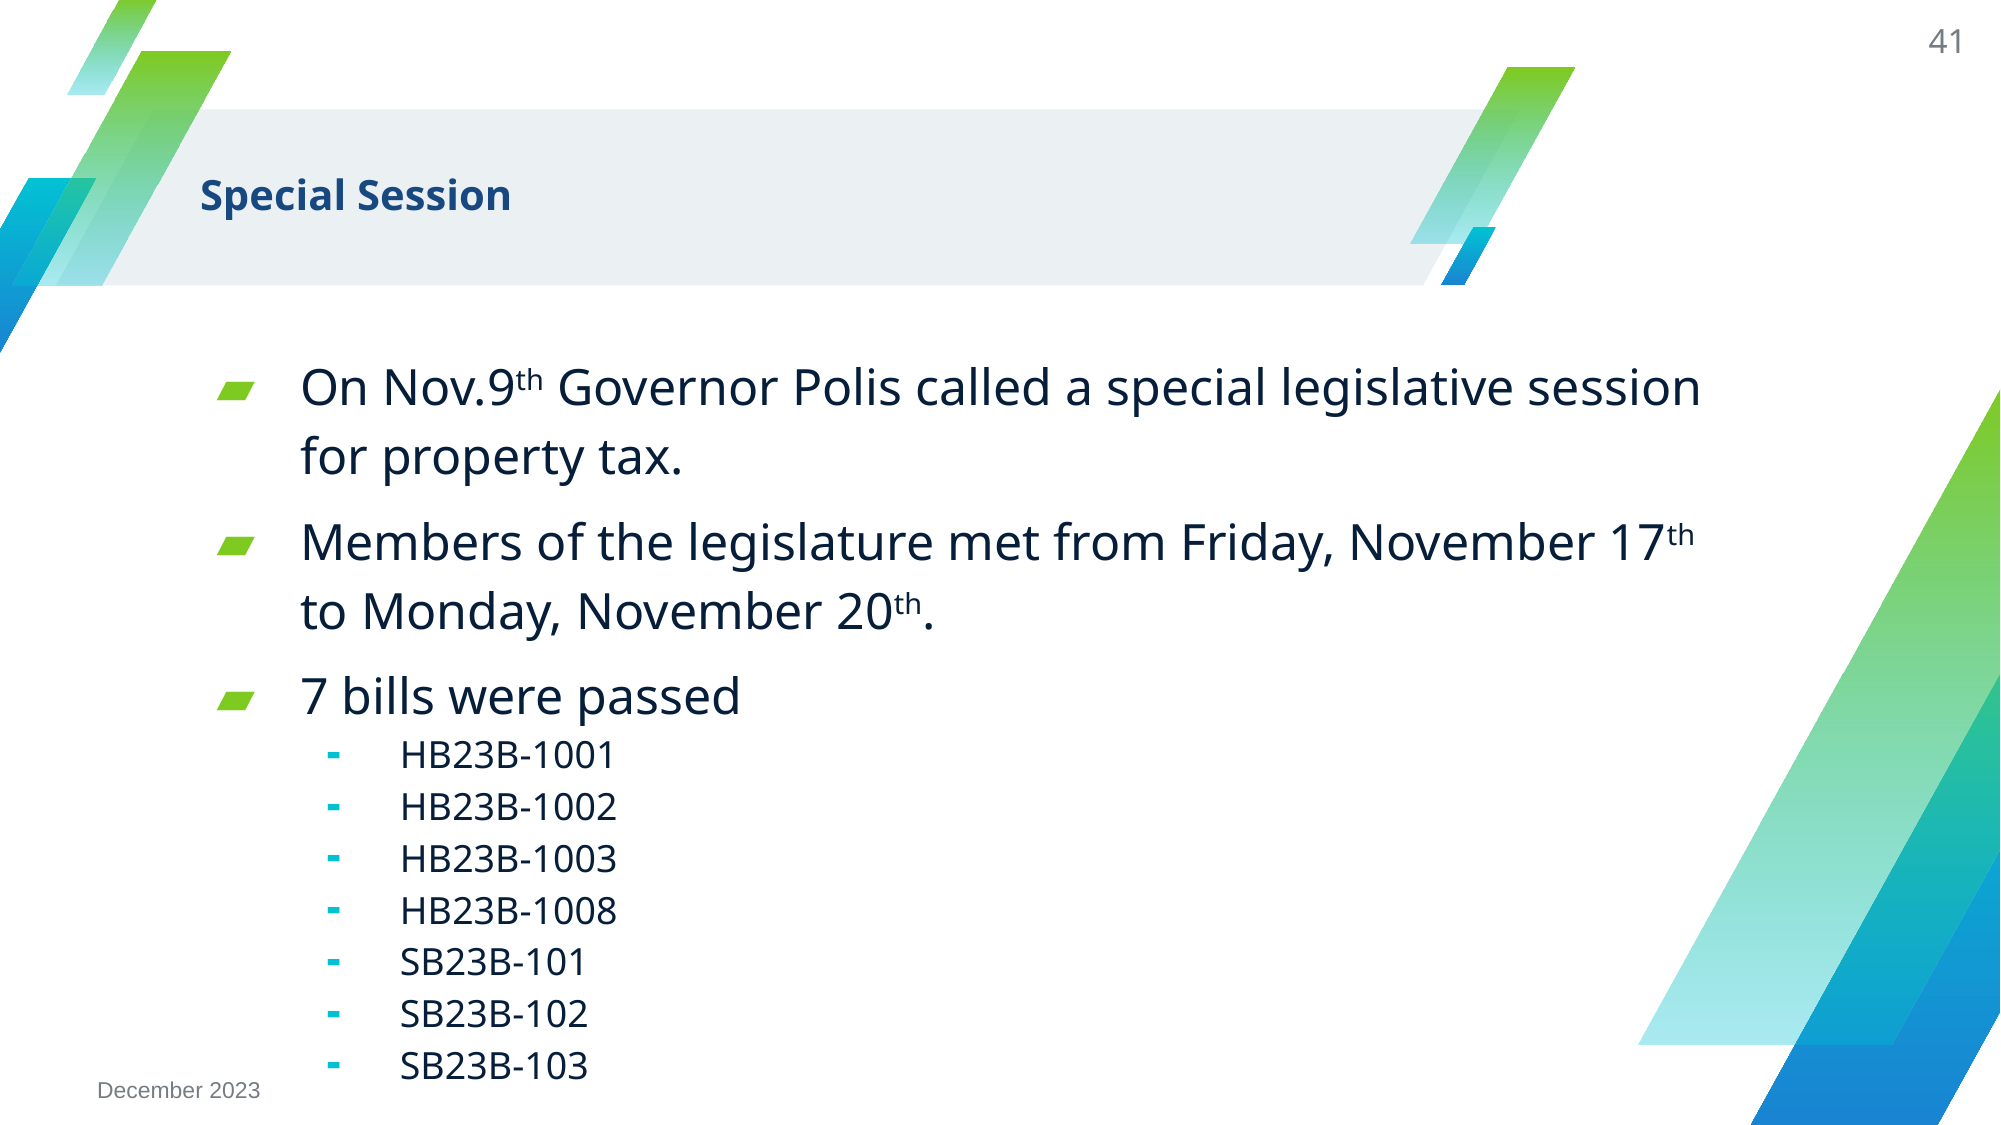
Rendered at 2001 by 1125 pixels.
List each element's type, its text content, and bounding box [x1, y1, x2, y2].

slide_number 41 [1871, 0, 1967, 87]
title Special Session [200, 108, 1519, 287]
text_box December 2023 [82, 1068, 341, 1111]
list On Nov.9th Governor Polis called a special legislative session for property tax. Members of the legislature met from Friday, November 17th to Monday, November 20th. 7 bills were passed HB23B-1001 HB23B-1002 HB23B-1003 HB23B-1008 SB23B-101 SB23B-102 SB23B-103 [200, 346, 1731, 1003]
